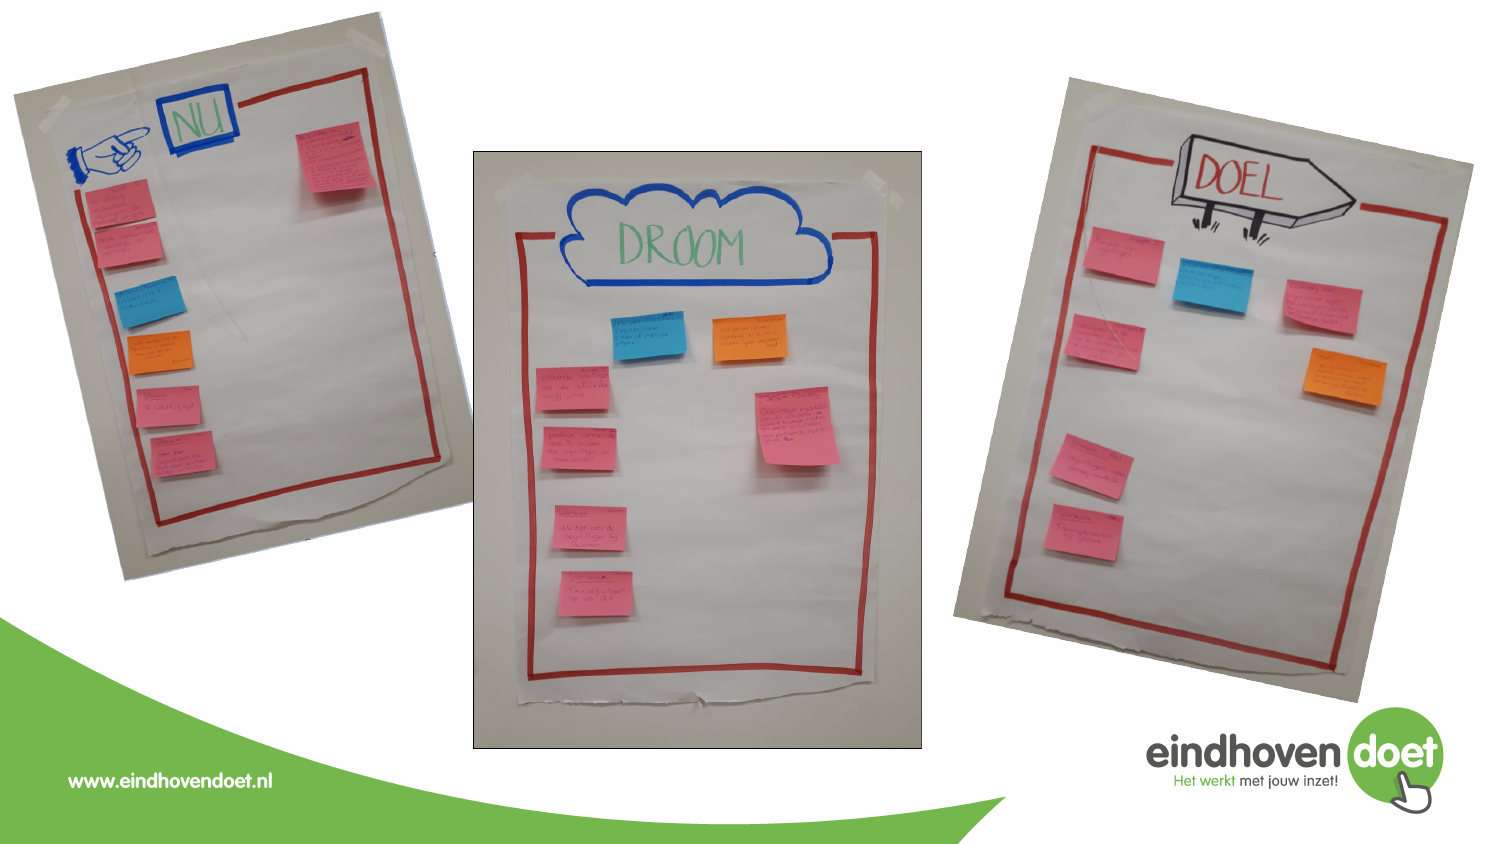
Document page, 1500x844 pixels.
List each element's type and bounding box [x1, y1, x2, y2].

picture [0, 0, 1500, 844]
list [63, 46, 441, 547]
